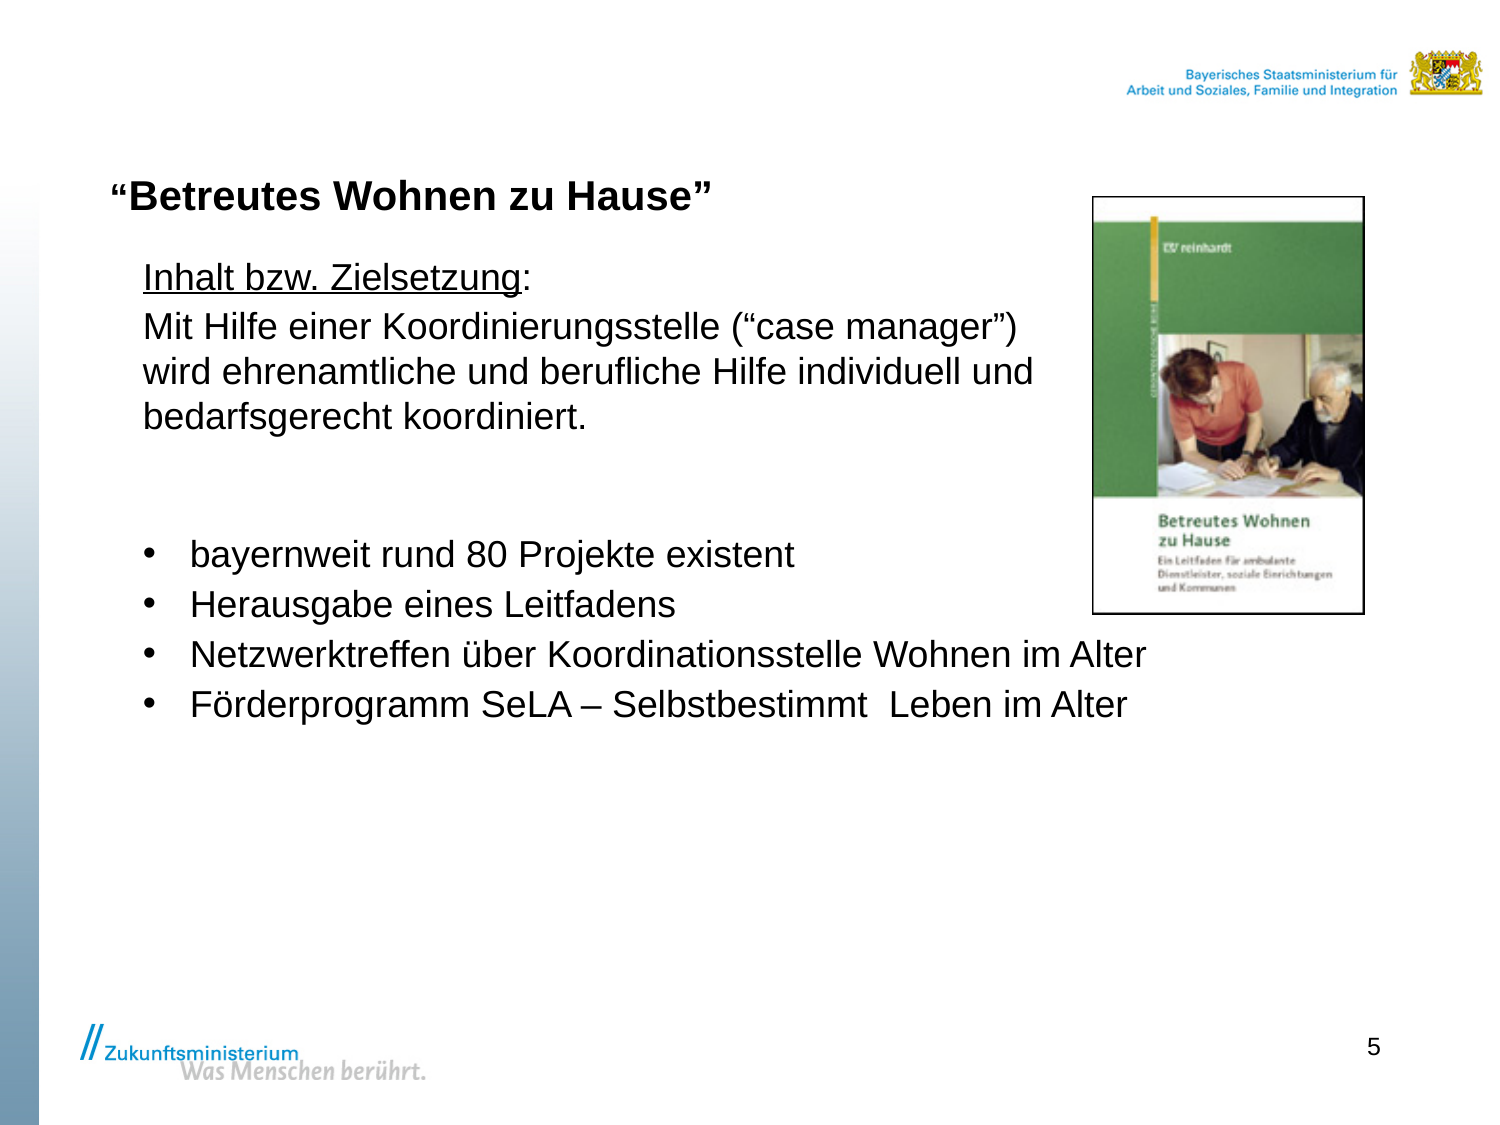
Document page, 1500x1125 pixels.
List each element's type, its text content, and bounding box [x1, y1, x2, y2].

picture [0, 0, 1500, 1125]
text_box “Betreutes Wohnen zu Hause” Inhalt bzw. Zielsetzung: Mit Hilfe einer Koordinierungsstelle (“case manager”) wird ehrenamtliche und berufliche Hilfe individuell und bedarfsgerecht koordiniert. bayernweit rund 80 Projekte existent Herausgabe eines Leitfadens Netzwerktreffen über Koordinationsstelle Wohnen im Alter Förderprogramm SeLA – Selbstbestimmt Leben im Alter [53, 160, 1365, 988]
text_box 5 [1352, 1023, 1424, 1068]
